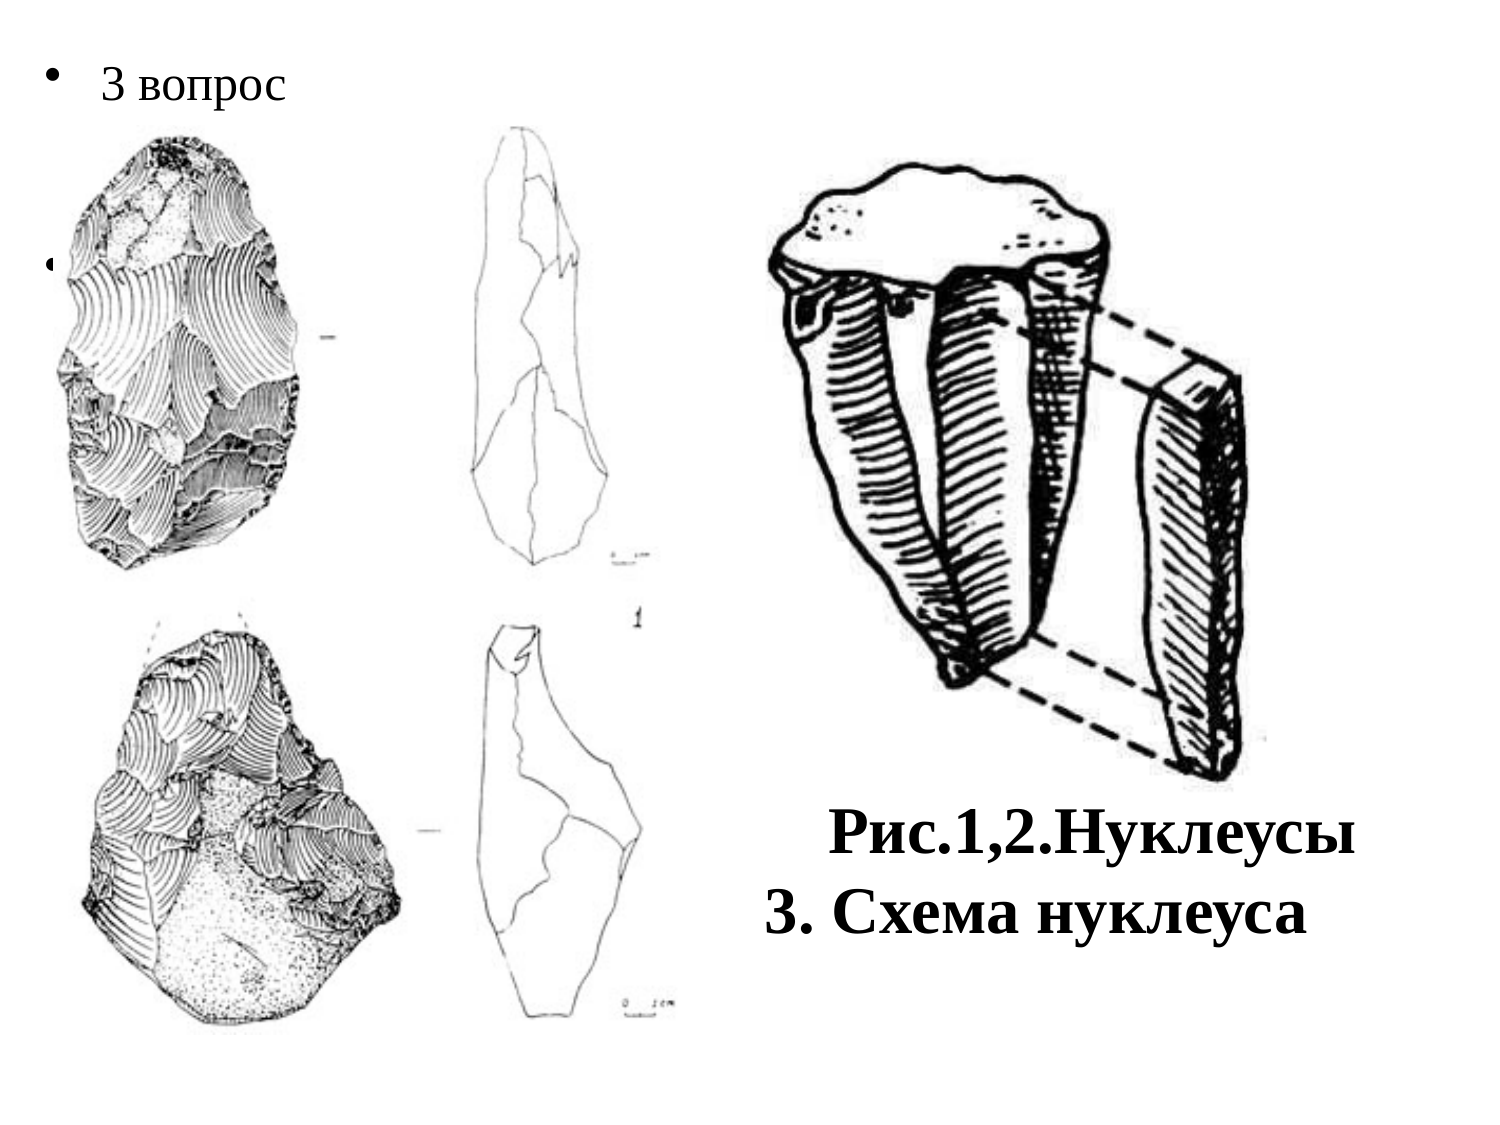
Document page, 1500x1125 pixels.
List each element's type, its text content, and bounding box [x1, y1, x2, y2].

picture [749, 125, 1290, 809]
text_box Рис.1,2.Нуклеусы 3. Схема нуклеуса [749, 779, 1436, 1035]
list 3 вопрос [29, 42, 1471, 1094]
picture [53, 125, 686, 1035]
